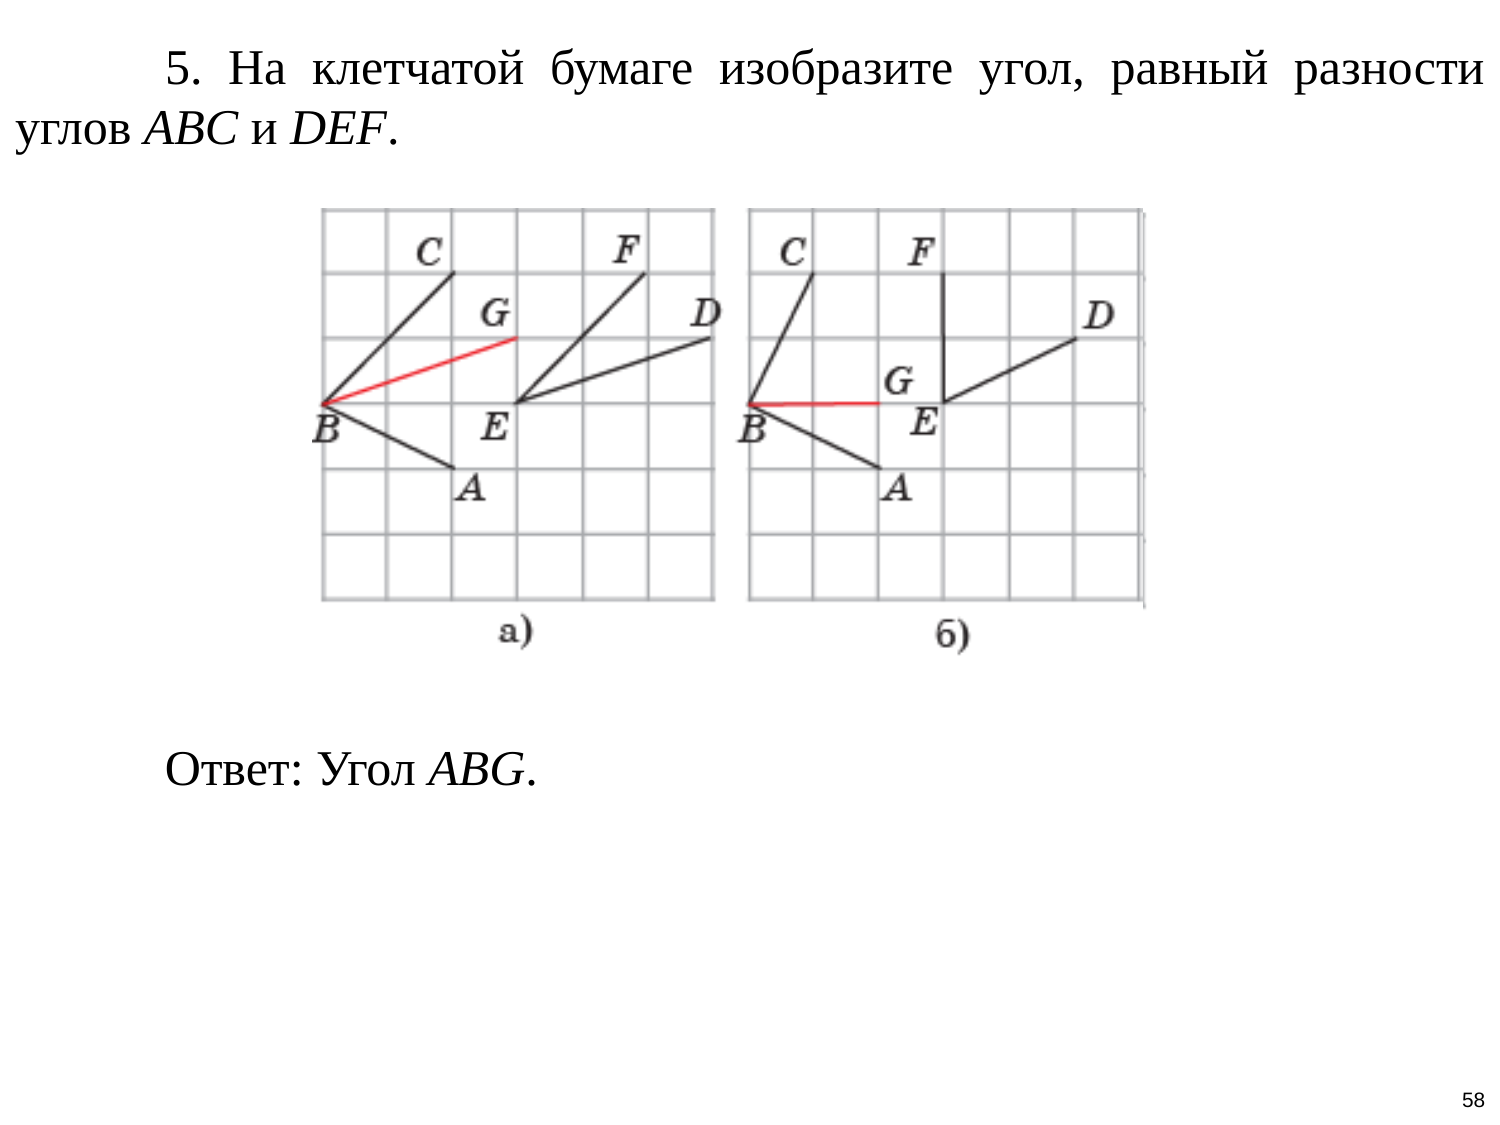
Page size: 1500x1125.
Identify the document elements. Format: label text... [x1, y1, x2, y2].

title 5. На клетчатой бумаге изобразите угол, равный разности углов ABC и DEF. [0, 8, 1500, 180]
slide_number 58 [1417, 1079, 1500, 1125]
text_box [0, 208, 1471, 804]
